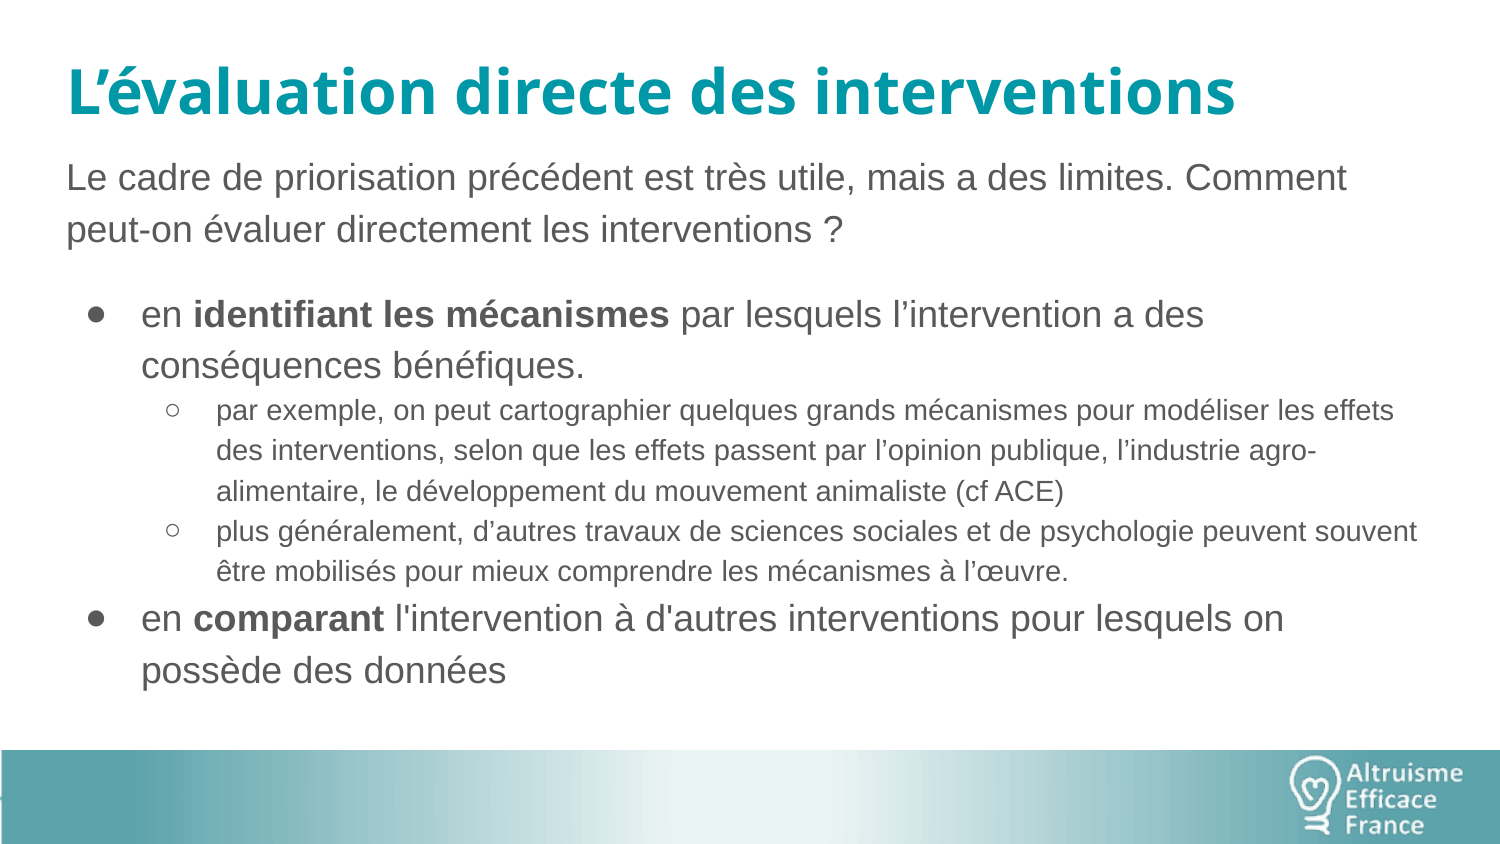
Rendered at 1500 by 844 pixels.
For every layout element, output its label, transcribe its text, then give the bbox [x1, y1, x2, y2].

title L’évaluation directe des interventions [51, 37, 1449, 131]
list Le cadre de priorisation précédent est très utile, mais a des limites. Comment peut-on évaluer directement les interventions ? en identifiant les mécanismes par lesquels l’intervention a des conséquences bénéfiques. par exemple, on peut cartographier quelques grands mécanismes pour modéliser les effets des interventions, selon que les effets passent par l’opinion publique, l’industrie agro-alimentaire, le développement du mouvement animaliste (cf ACE) plus généralement, d’autres travaux de sciences sociales et de psychologie peuvent souvent être mobilisés pour mieux comprendre les mécanismes à l’œuvre. en comparant l'intervention à d'autres interventions pour lesquels on possède des données [51, 131, 1449, 692]
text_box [0, 749, 1500, 844]
